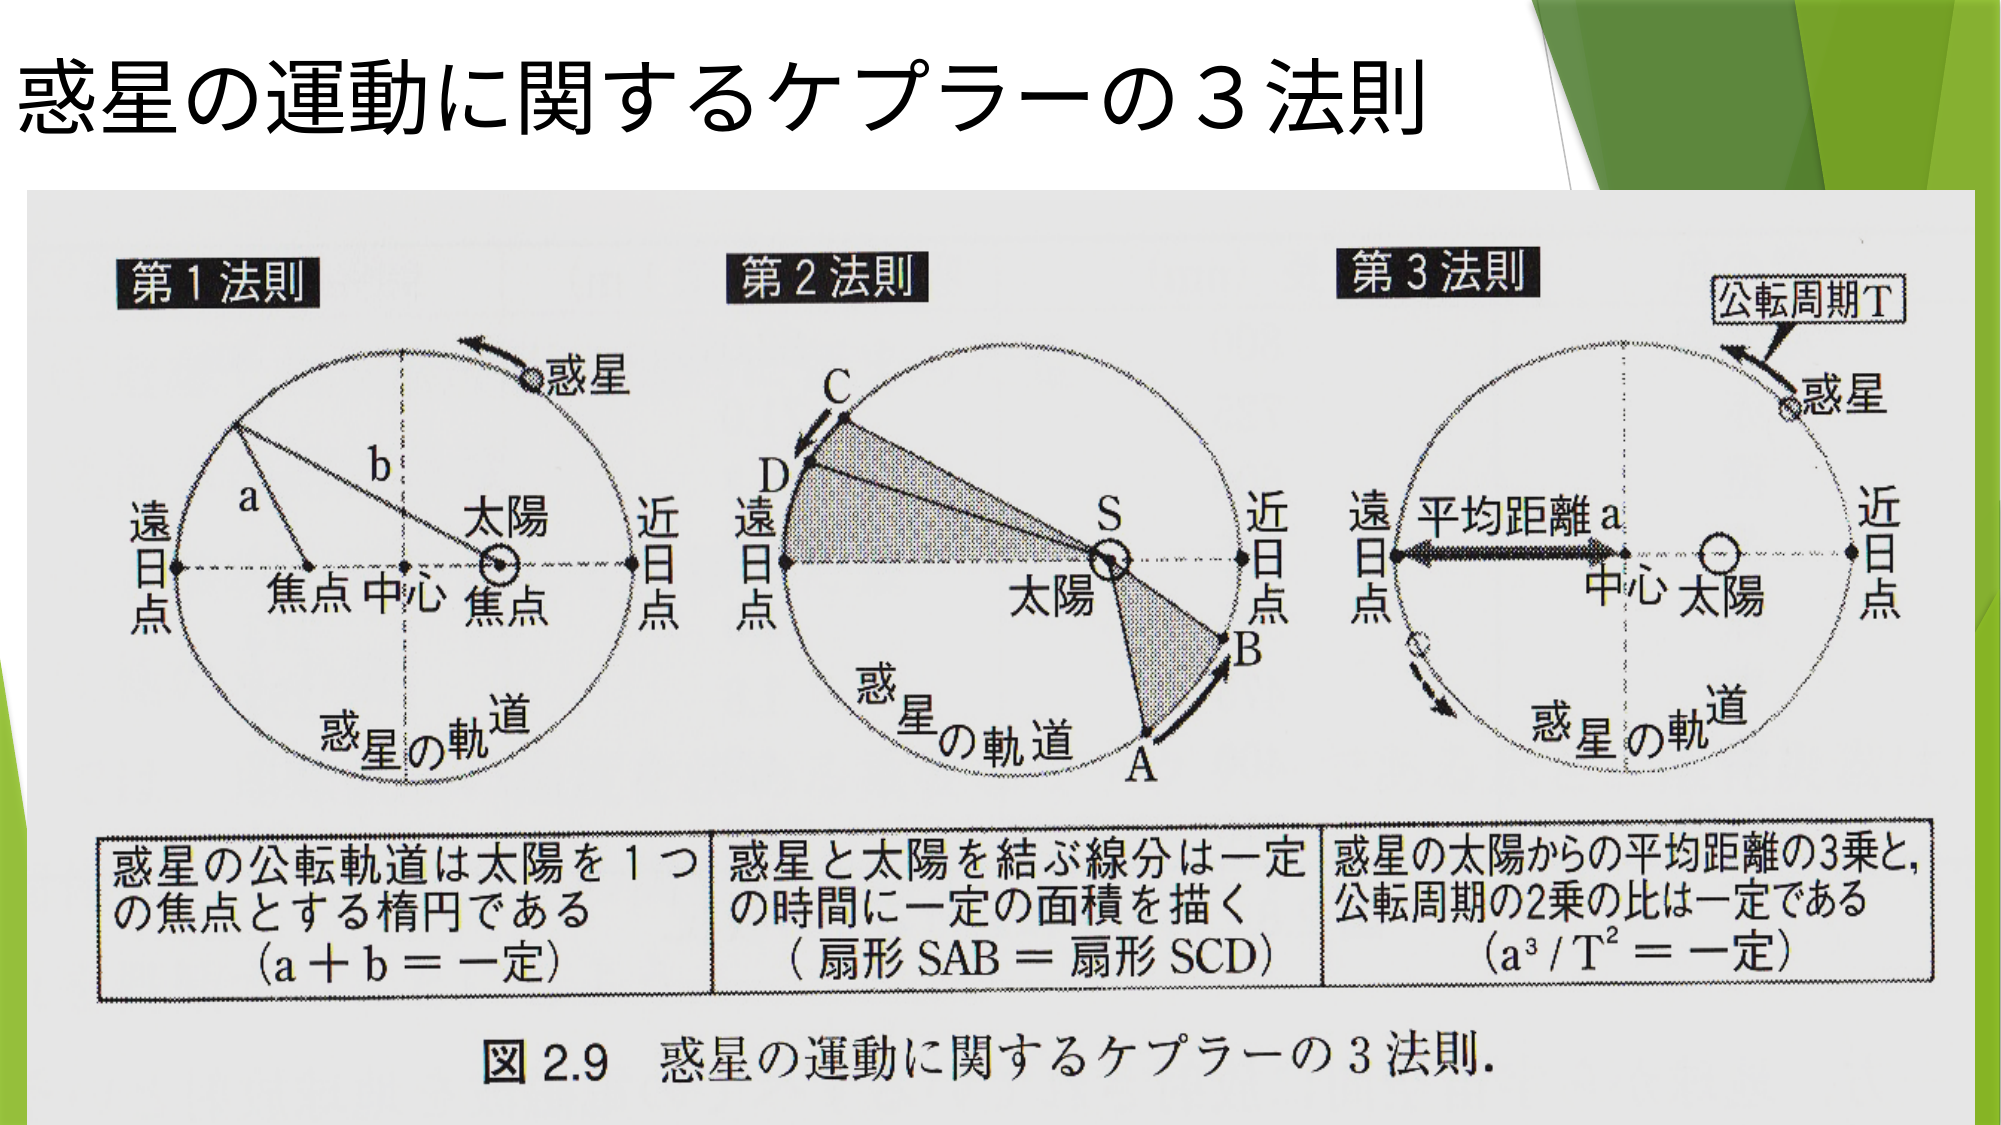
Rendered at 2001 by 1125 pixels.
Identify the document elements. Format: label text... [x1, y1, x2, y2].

title 惑星の運動に関するケプラーの３法則 [0, 37, 1548, 255]
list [27, 189, 1975, 1125]
